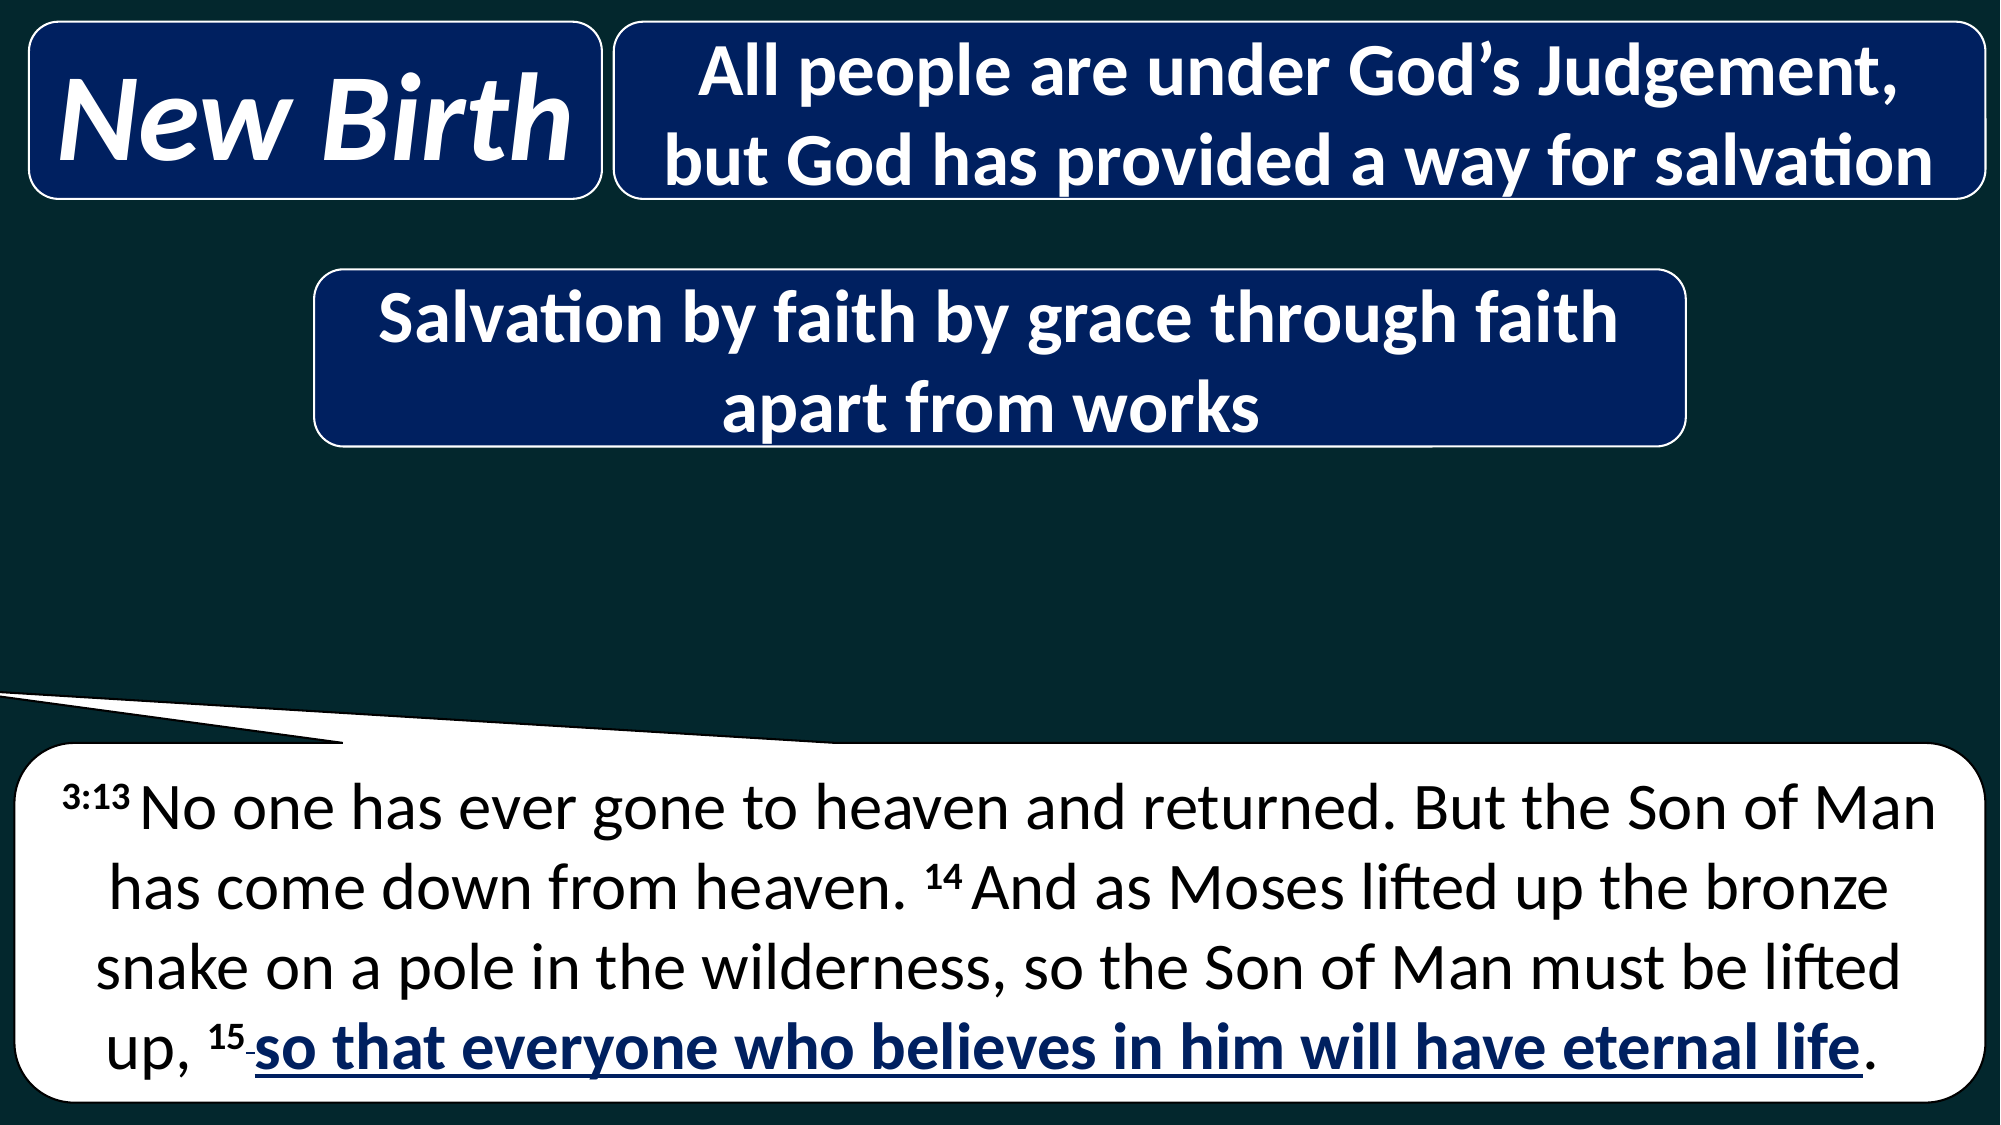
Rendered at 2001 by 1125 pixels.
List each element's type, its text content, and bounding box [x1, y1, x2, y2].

text_box Salvation by faith by grace through faith apart from works [313, 268, 1687, 448]
text_box All people are under God’s Judgement, but God has provided a way for salvation [612, 20, 1987, 200]
text_box 3:13 No one has ever gone to heaven and returned. But the Son of Man has come down from heaven. 14 And as Moses lifted up the bronze snake on a pole in the wilderness, so the Son of Man must be lifted up, 15 so that everyone who believes in him will have eternal life. [0, 691, 1987, 1104]
text_box New Birth [27, 20, 603, 200]
